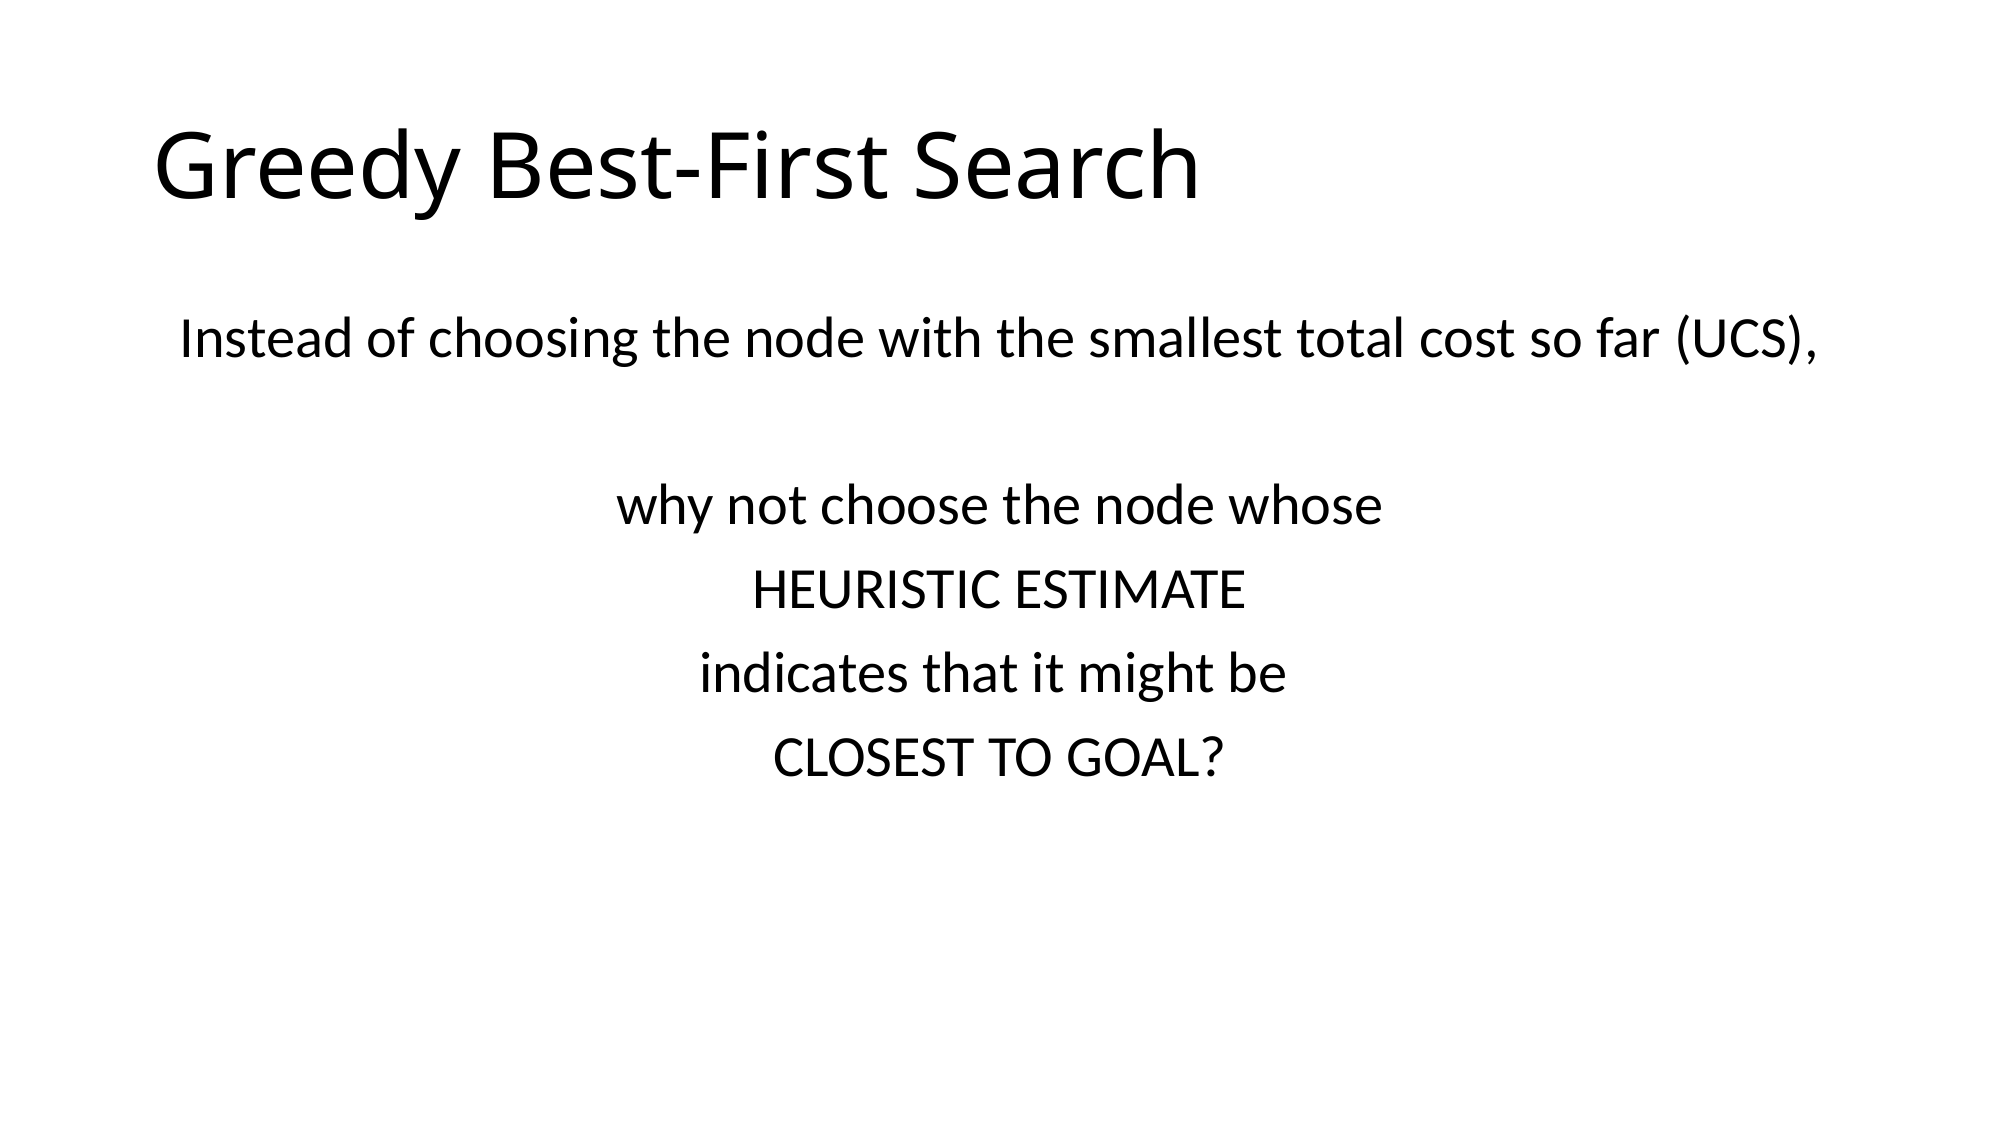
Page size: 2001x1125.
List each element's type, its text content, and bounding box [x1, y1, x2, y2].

title Greedy Best-First Search [137, 59, 1863, 278]
list Instead of choosing the node with the smallest total cost so far (UCS), why not choose the node whose HEURISTIC ESTIMATE indicates that it might be CLOSEST TO GOAL? [137, 299, 1863, 1014]
